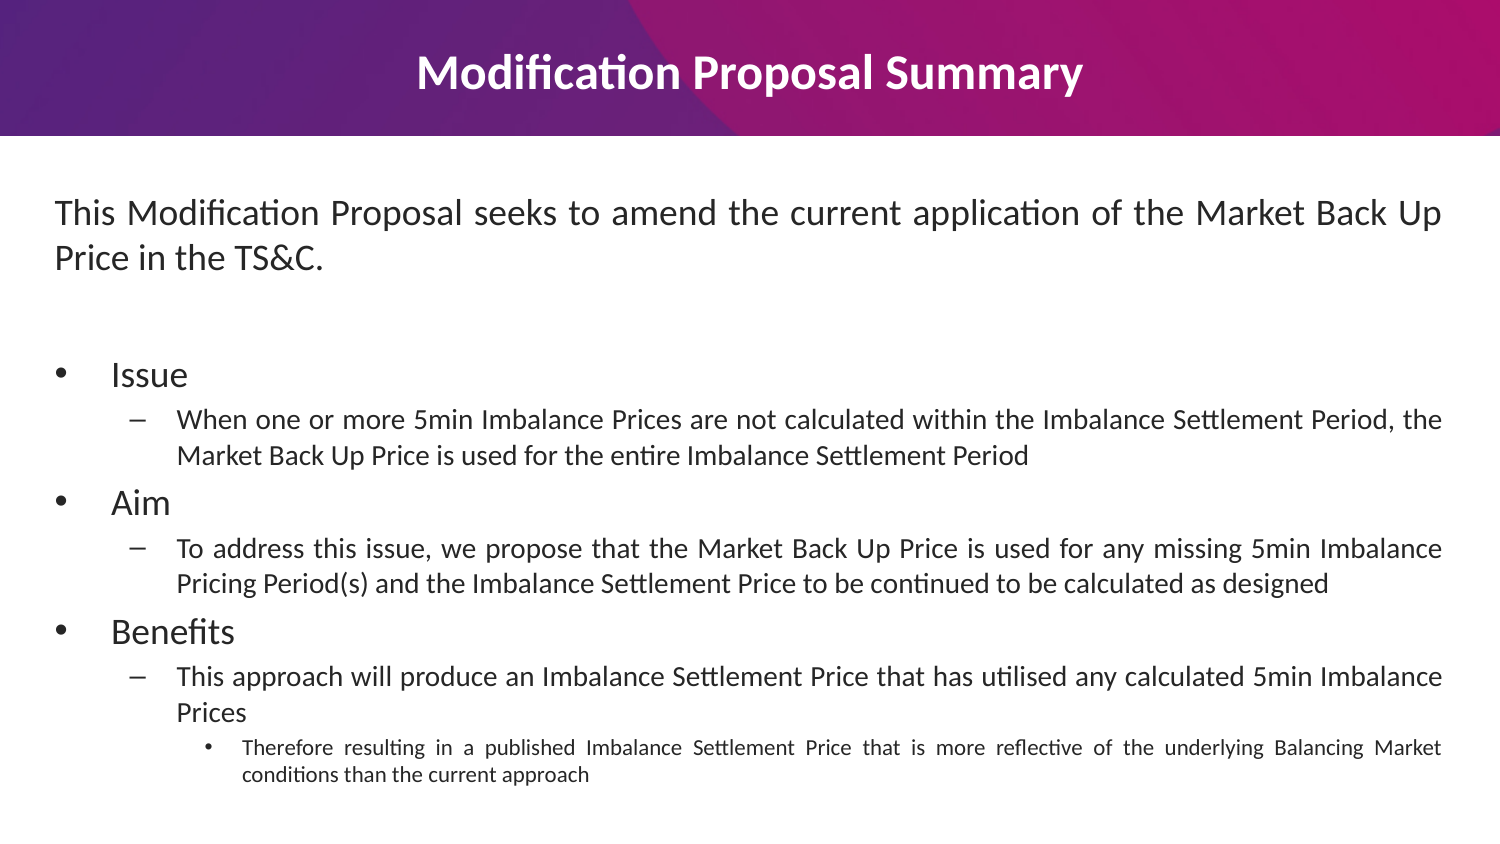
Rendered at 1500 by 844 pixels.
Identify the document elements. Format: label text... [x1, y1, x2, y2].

picture [0, 0, 1500, 136]
list This Modification Proposal seeks to amend the current application of the Market Back Up Price in the TS&C. Issue When one or more 5min Imbalance Prices are not calculated within the Imbalance Settlement Period, the Market Back Up Price is used for the entire Imbalance Settlement Period Aim To address this issue, we propose that the Market Back Up Price is used for any missing 5min Imbalance Pricing Period(s) and the Imbalance Settlement Price to be continued to be calculated as designed Benefits This approach will produce an Imbalance Settlement Price that has utilised any calculated 5min Imbalance Prices Therefore resulting in a published Imbalance Settlement Price that is more reflective of the underlying Balancing Market conditions than the current approach [39, 180, 1459, 800]
